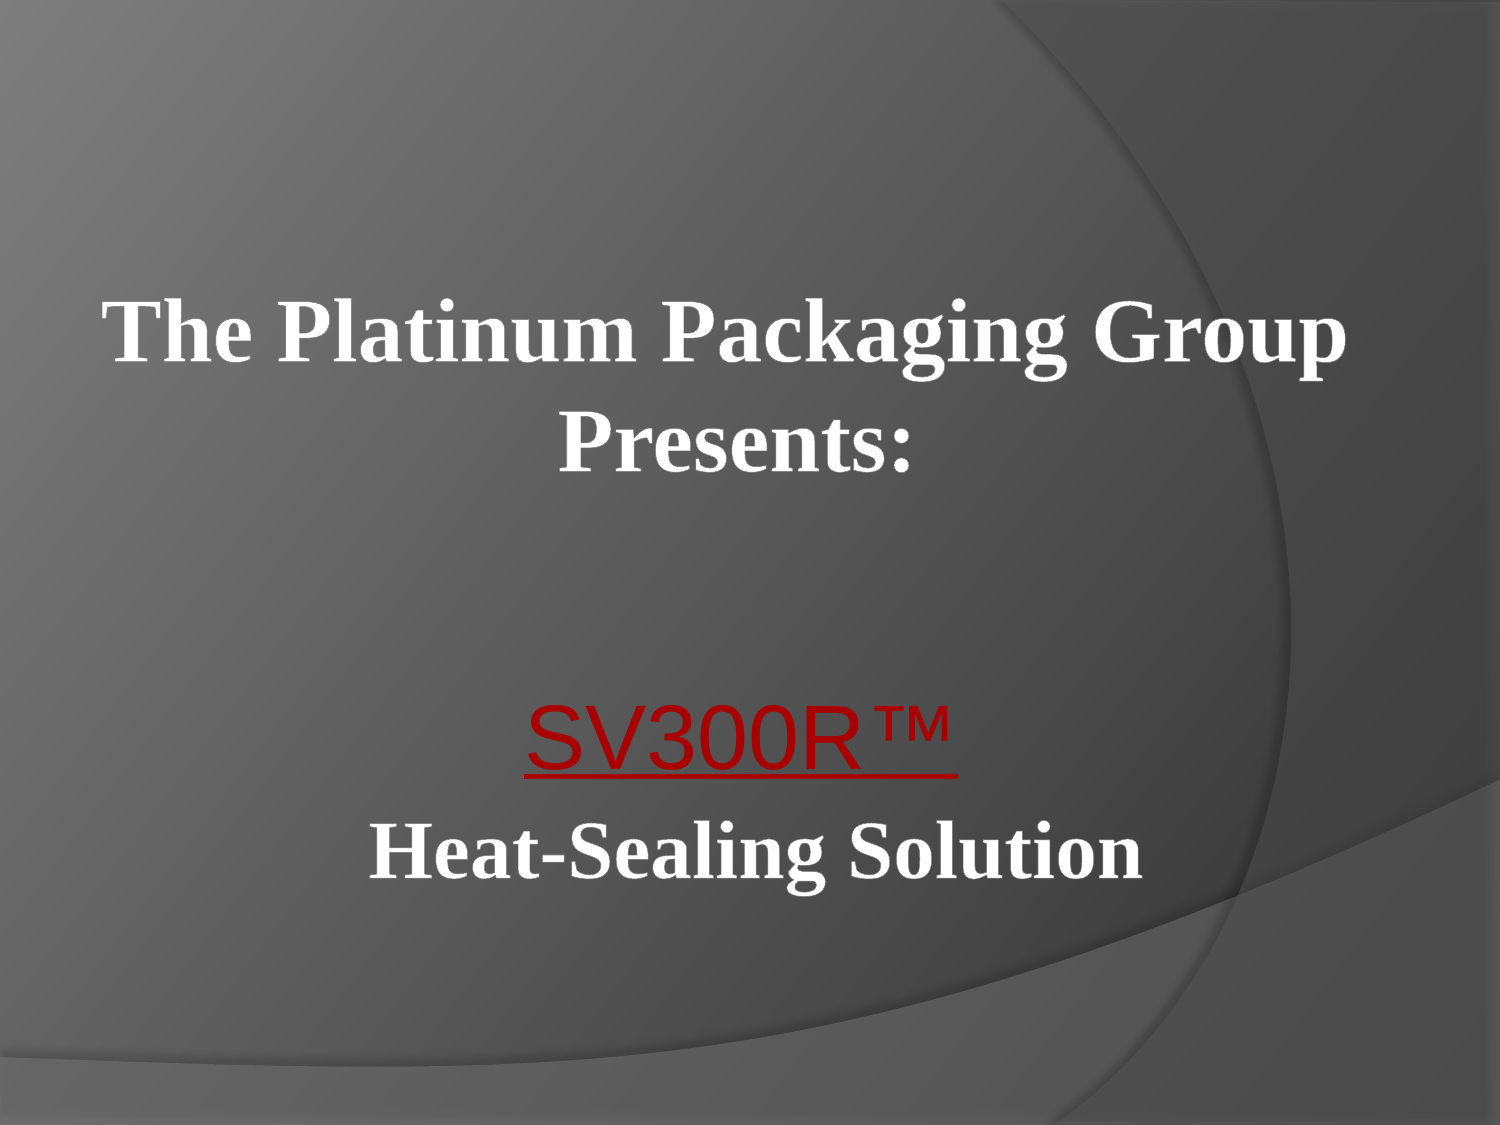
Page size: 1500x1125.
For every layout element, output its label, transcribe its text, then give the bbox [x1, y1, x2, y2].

subtitle SV300R™ [200, 637, 1275, 788]
text_box Heat-Sealing Solution [237, 787, 1275, 903]
text_box The Platinum Packaging Group Presents: [62, 262, 1413, 498]
